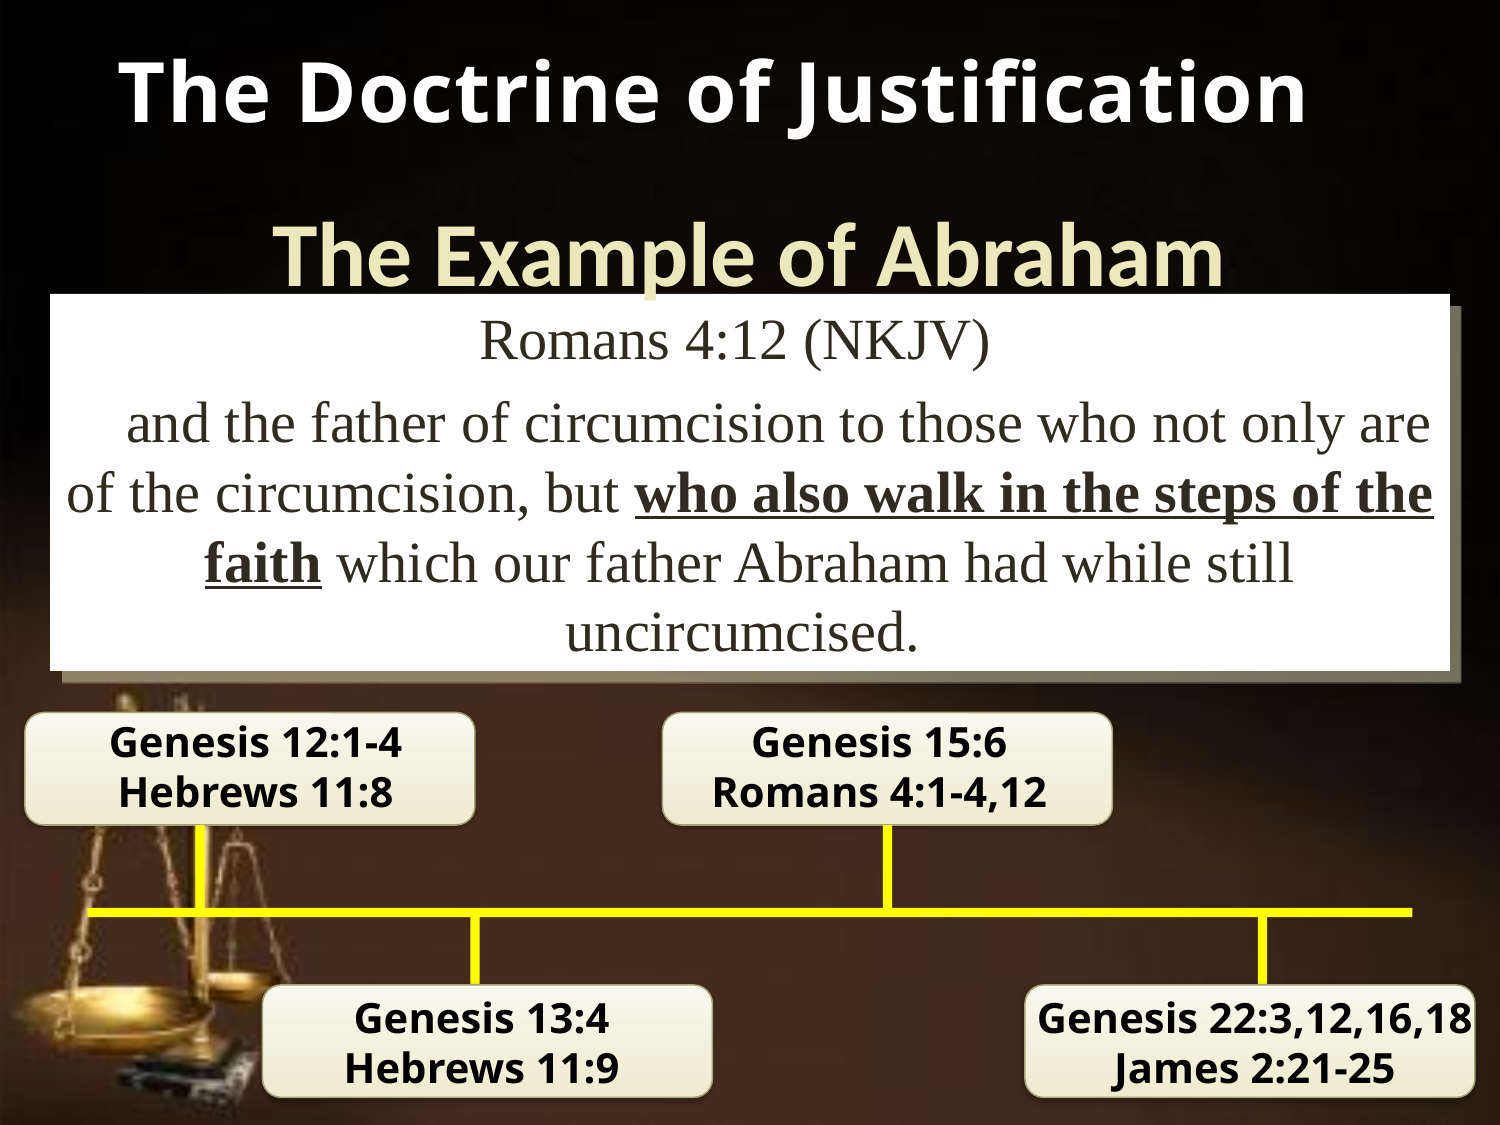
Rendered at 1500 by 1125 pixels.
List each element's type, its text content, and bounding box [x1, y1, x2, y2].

text_box Genesis 13:4 Hebrews 11:9 [328, 984, 635, 1100]
text_box Genesis 22:3,12,16,18 James 2:21-25 [1022, 984, 1488, 1100]
picture [0, 0, 1500, 187]
text_box [261, 984, 328, 1099]
text_box The Example of Abraham [0, 187, 1500, 313]
picture [0, 313, 1500, 1125]
text_box [635, 984, 714, 1099]
text_box Genesis 15:6 Romans 4:1-4,12 [696, 708, 1063, 824]
text_box [24, 711, 476, 826]
text_box Romans 4:12 (NKJV) and the father of circumcision to those who not only are of the circumcision, but who also walk in the steps of the faith which our father Abraham had while still uncircumcised. [50, 313, 1450, 671]
text_box [661, 711, 1114, 826]
text_box The Doctrine of Justification [103, 32, 1327, 147]
text_box Genesis 12:1-4 Hebrews 11:8 [94, 708, 418, 824]
